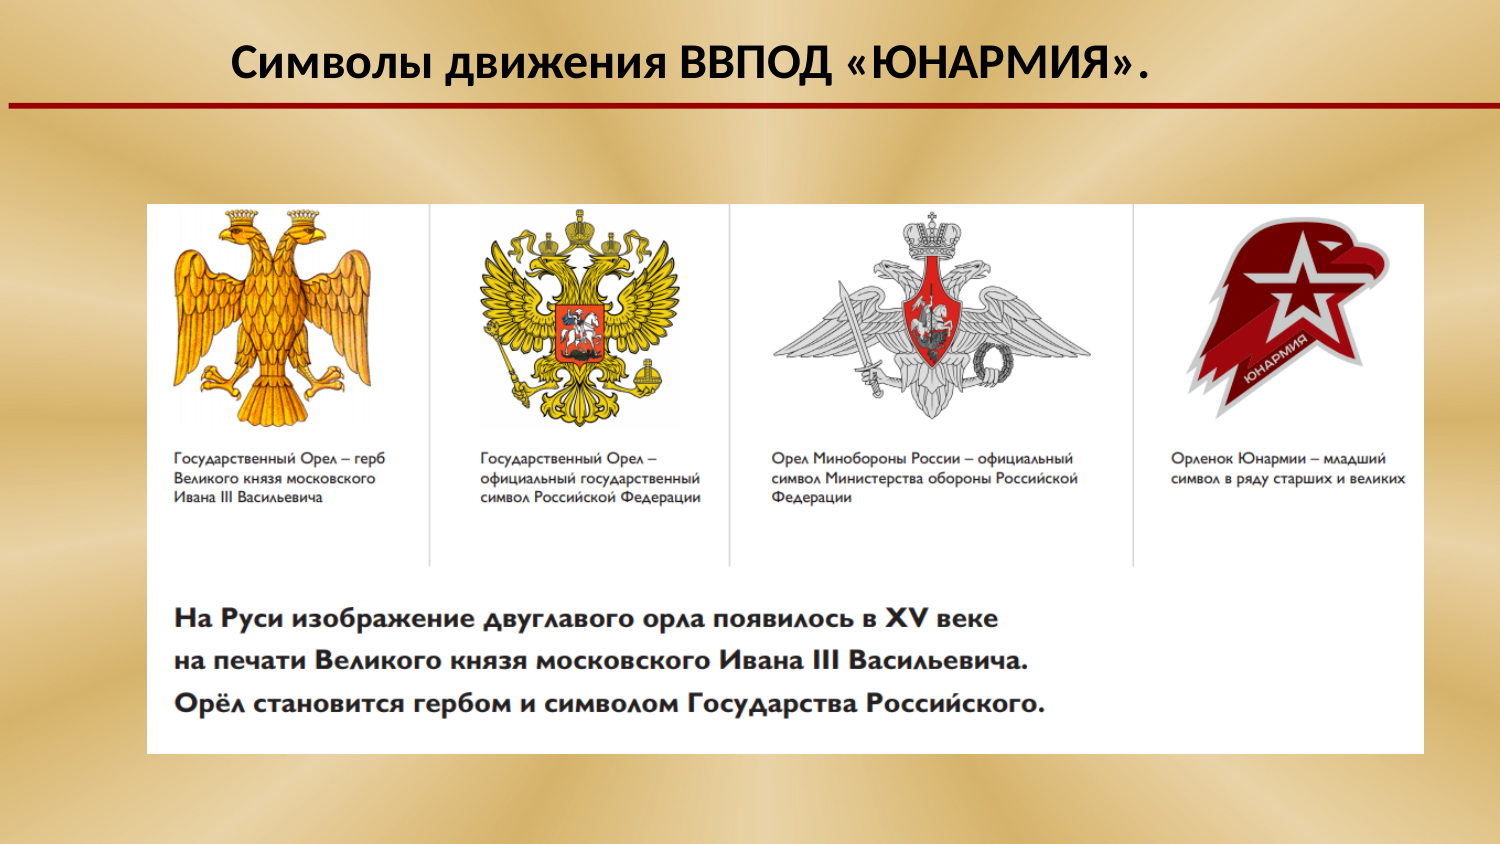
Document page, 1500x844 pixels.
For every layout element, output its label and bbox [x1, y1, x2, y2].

picture [0, 0, 1500, 844]
list [147, 204, 1424, 754]
